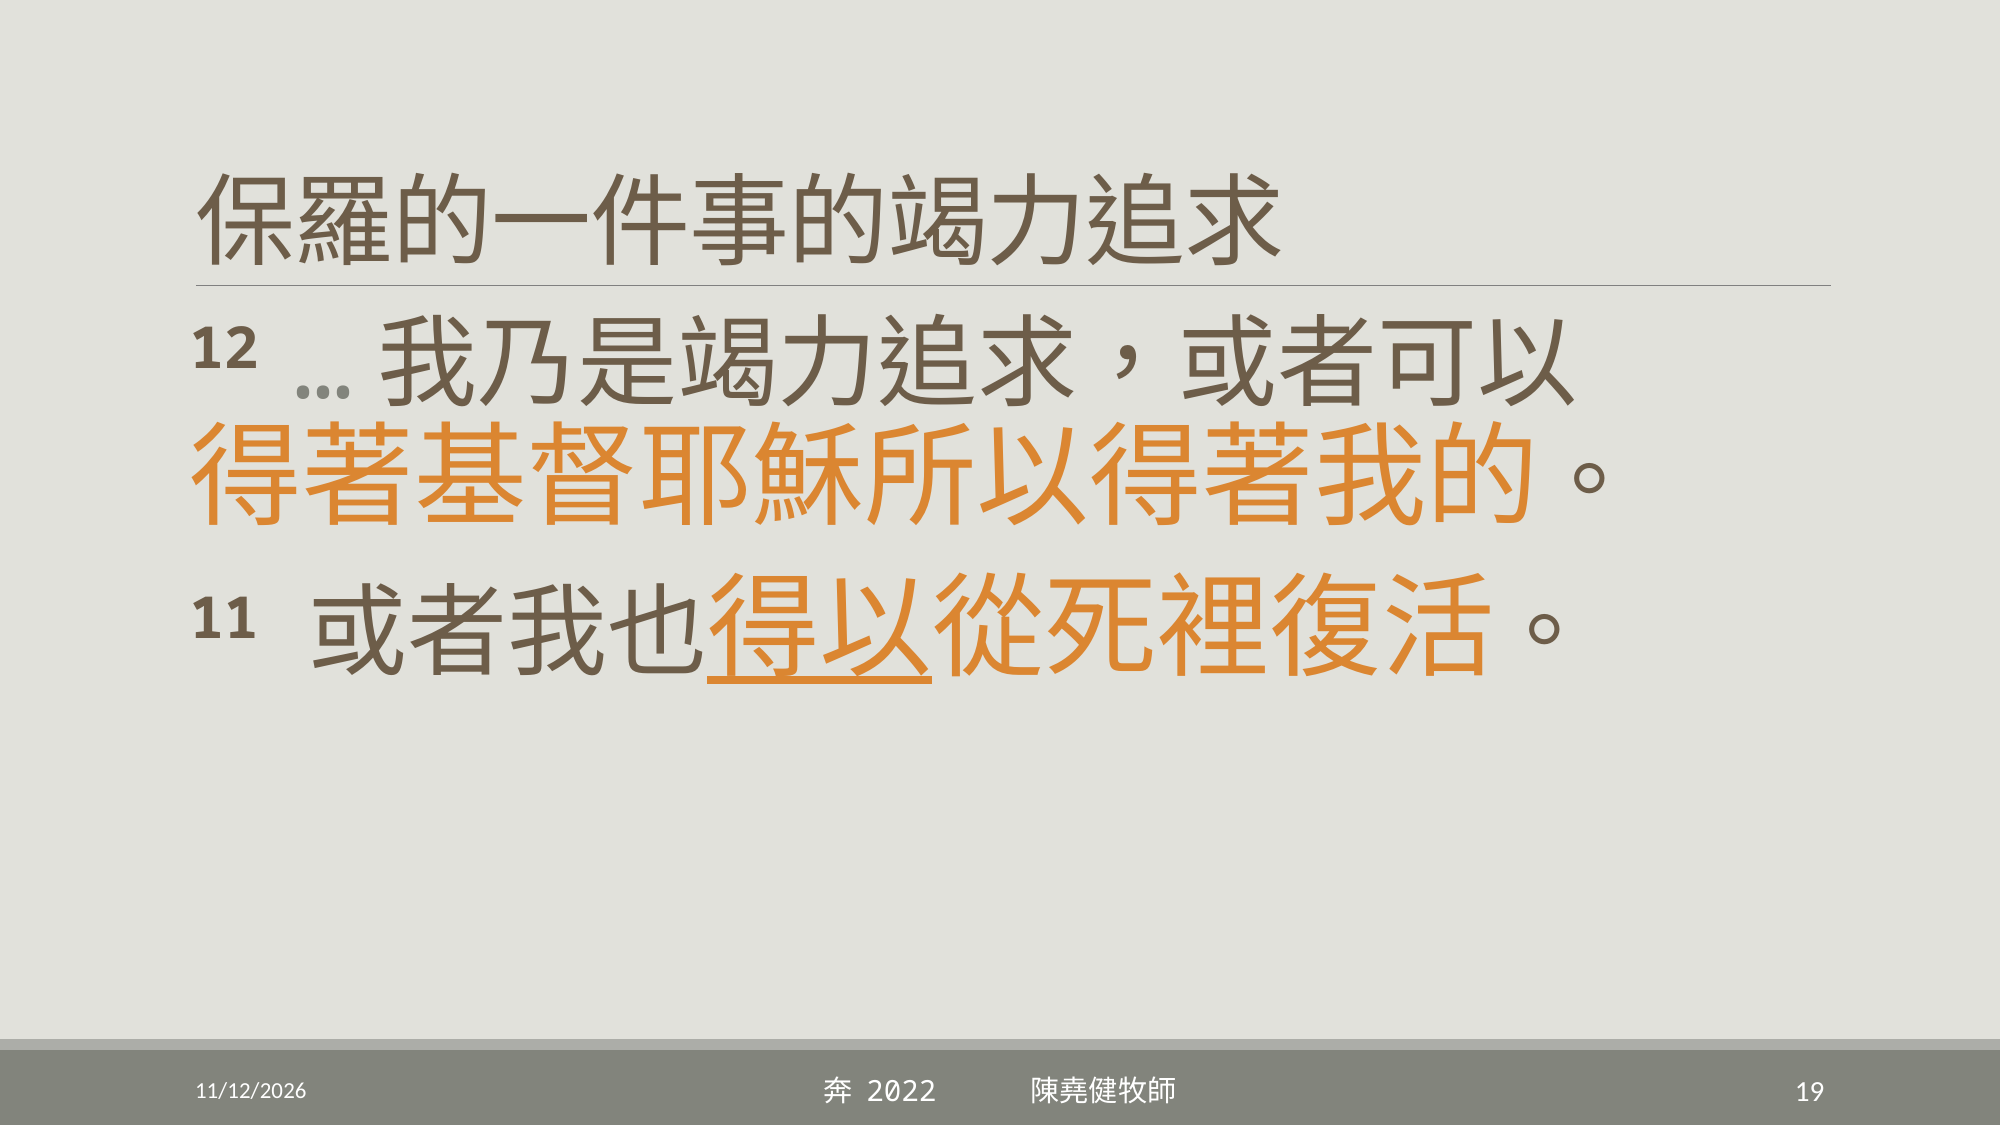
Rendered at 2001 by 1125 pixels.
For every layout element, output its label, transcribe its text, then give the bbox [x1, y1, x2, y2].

list 12 …我乃是竭力追求，或者可以 得著基督耶穌所以得著我的。 11 或者我也得以從死裡復活。 [189, 304, 1840, 1021]
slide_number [180, 1059, 586, 1120]
footer 奔 2022 陳堯健牧師 [604, 1059, 1396, 1120]
slide_number 19 [1624, 1059, 1840, 1120]
title 保羅的一件事的竭力追求 [180, 47, 1830, 285]
